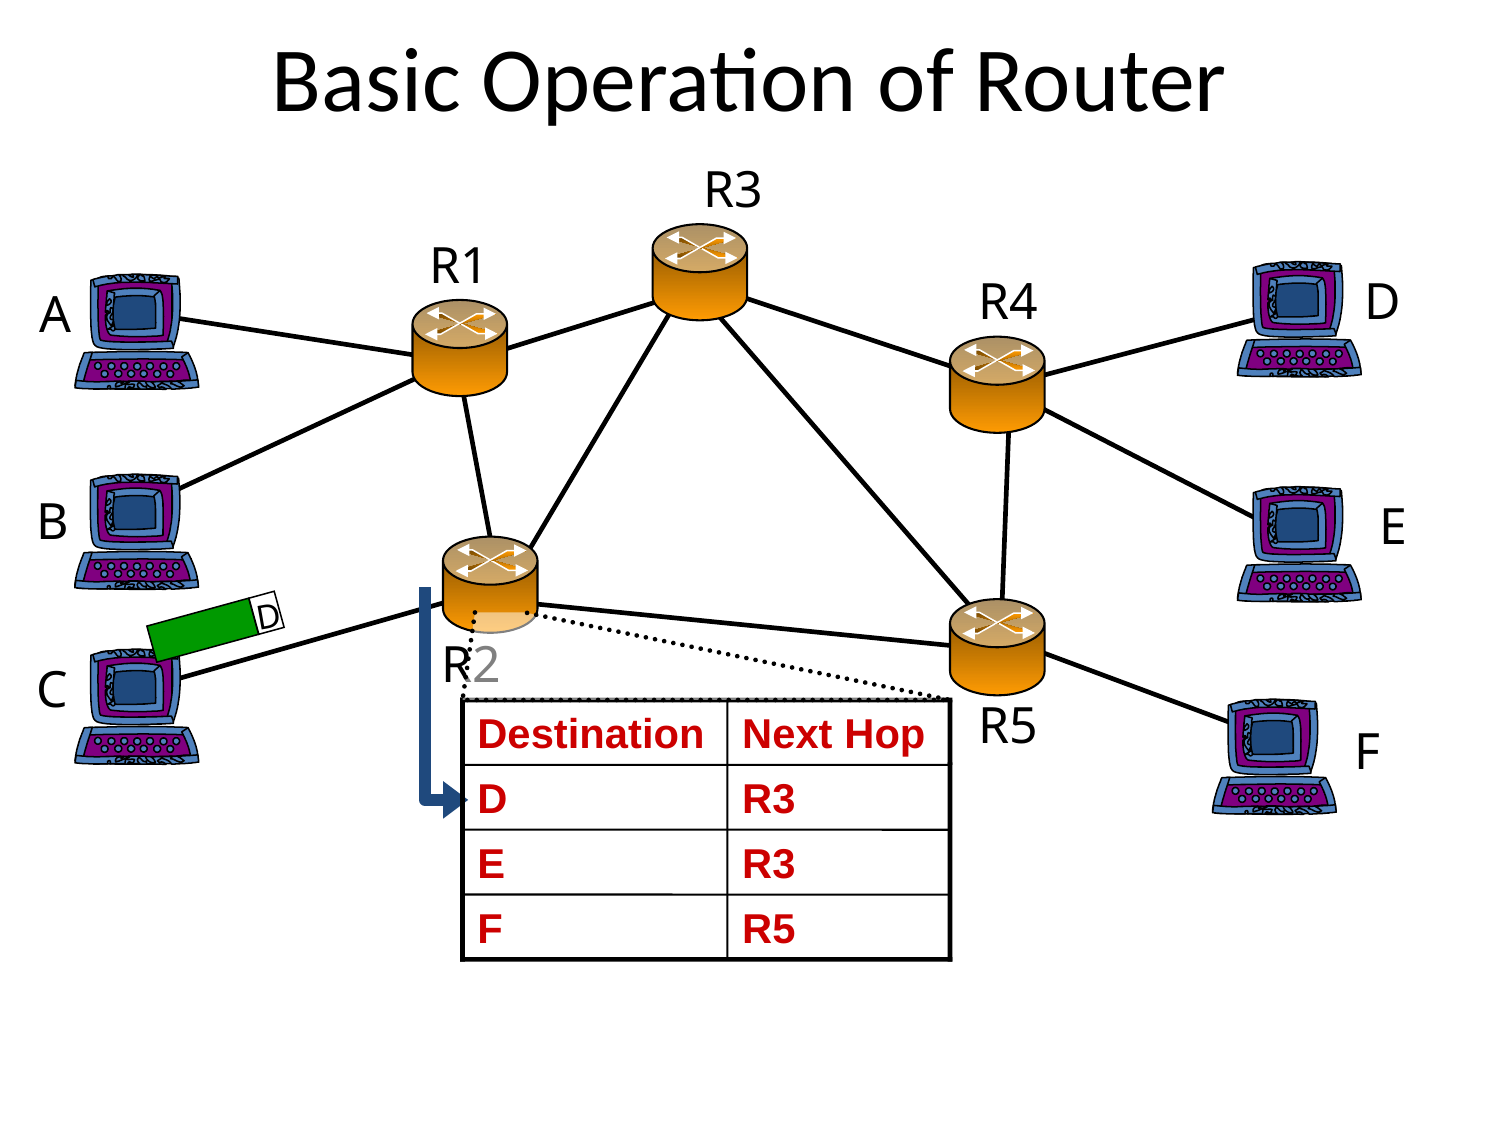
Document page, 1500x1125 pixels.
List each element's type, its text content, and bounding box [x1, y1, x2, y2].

title Basic Operation of Router [112, 0, 1388, 148]
text_box [75, 862, 1450, 1013]
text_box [149, 587, 296, 650]
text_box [462, 612, 951, 960]
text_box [22, 149, 1425, 815]
